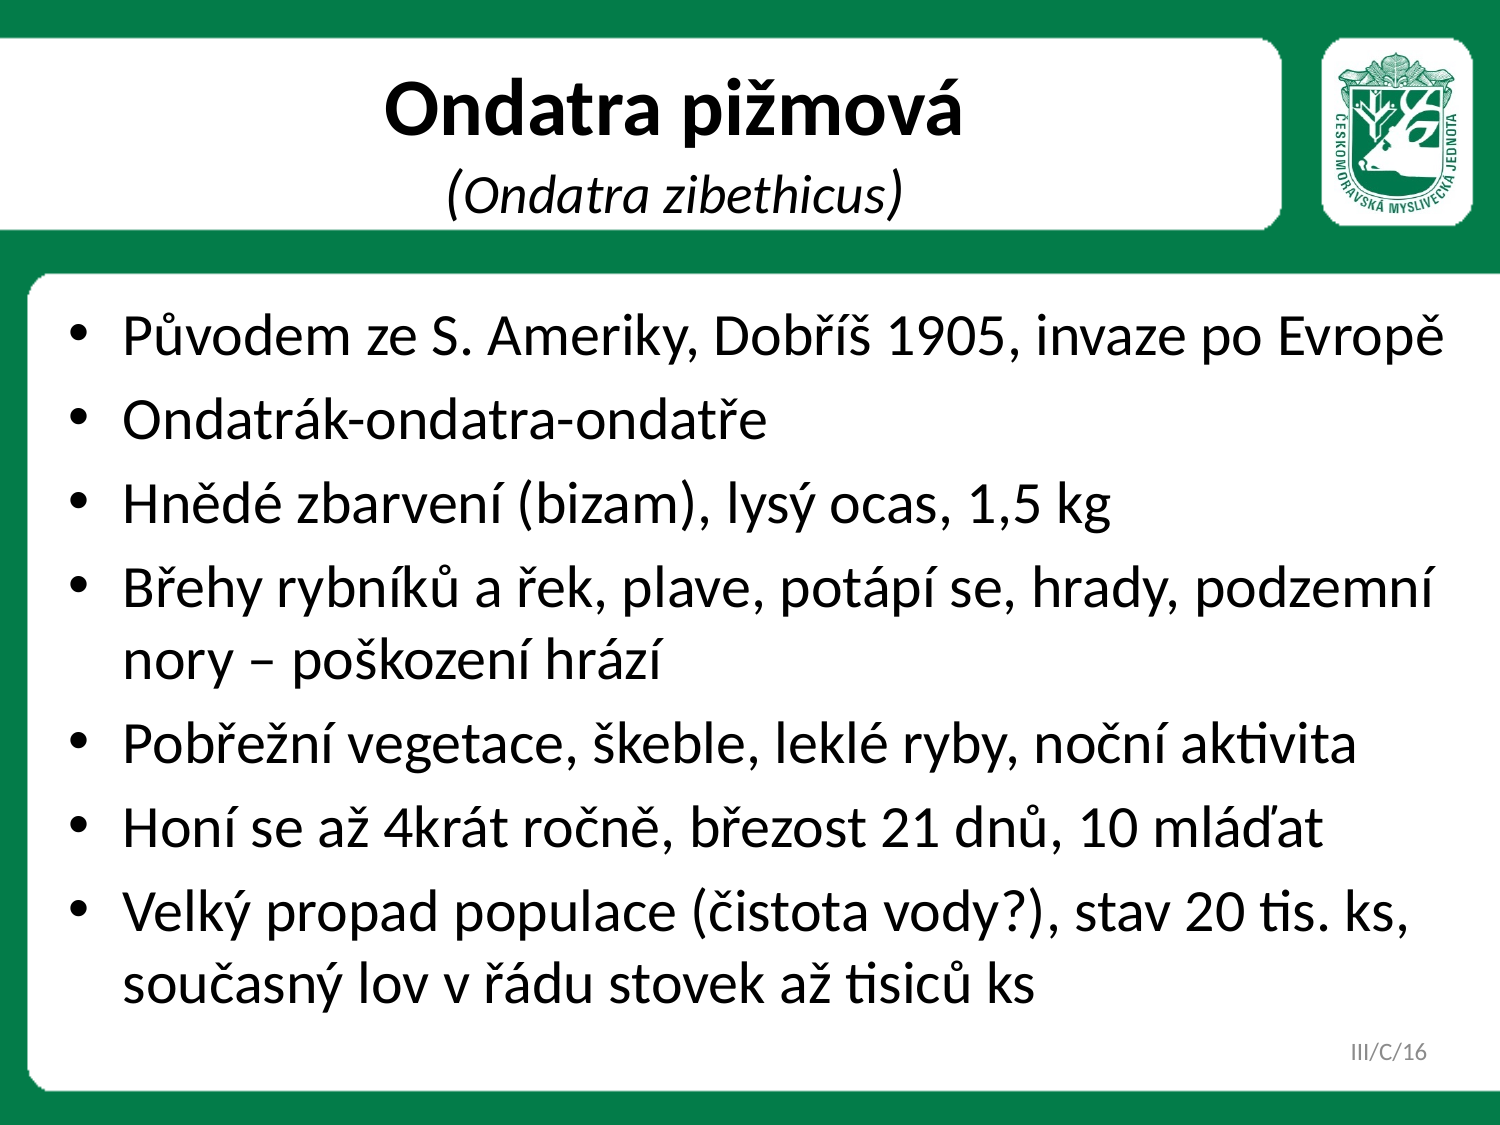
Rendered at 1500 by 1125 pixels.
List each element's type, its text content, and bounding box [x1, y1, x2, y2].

picture [0, 0, 1500, 1125]
footer III/C/16 [1282, 1020, 1496, 1081]
title Ondatra pižmová (Ondatra zibethicus) [0, 46, 1350, 234]
list Původem ze S. Ameriky, Dobříš 1905, invaze po Evropě Ondatrák-ondatra-ondatře Hnědé zbarvení (bizam), lysý ocas, 1,5 kg Břehy rybníků a řek, plave, potápí se, hrady, podzemní nory – poškození hrází Pobřežní vegetace, škeble, leklé ryby, noční aktivita Honí se až 4krát ročně, březost 21 dnů, 10 mláďat Velký propad populace (čistota vody?), stav 20 tis. ks, současný lov v řádu stovek až tisiců ks [53, 288, 1471, 1081]
